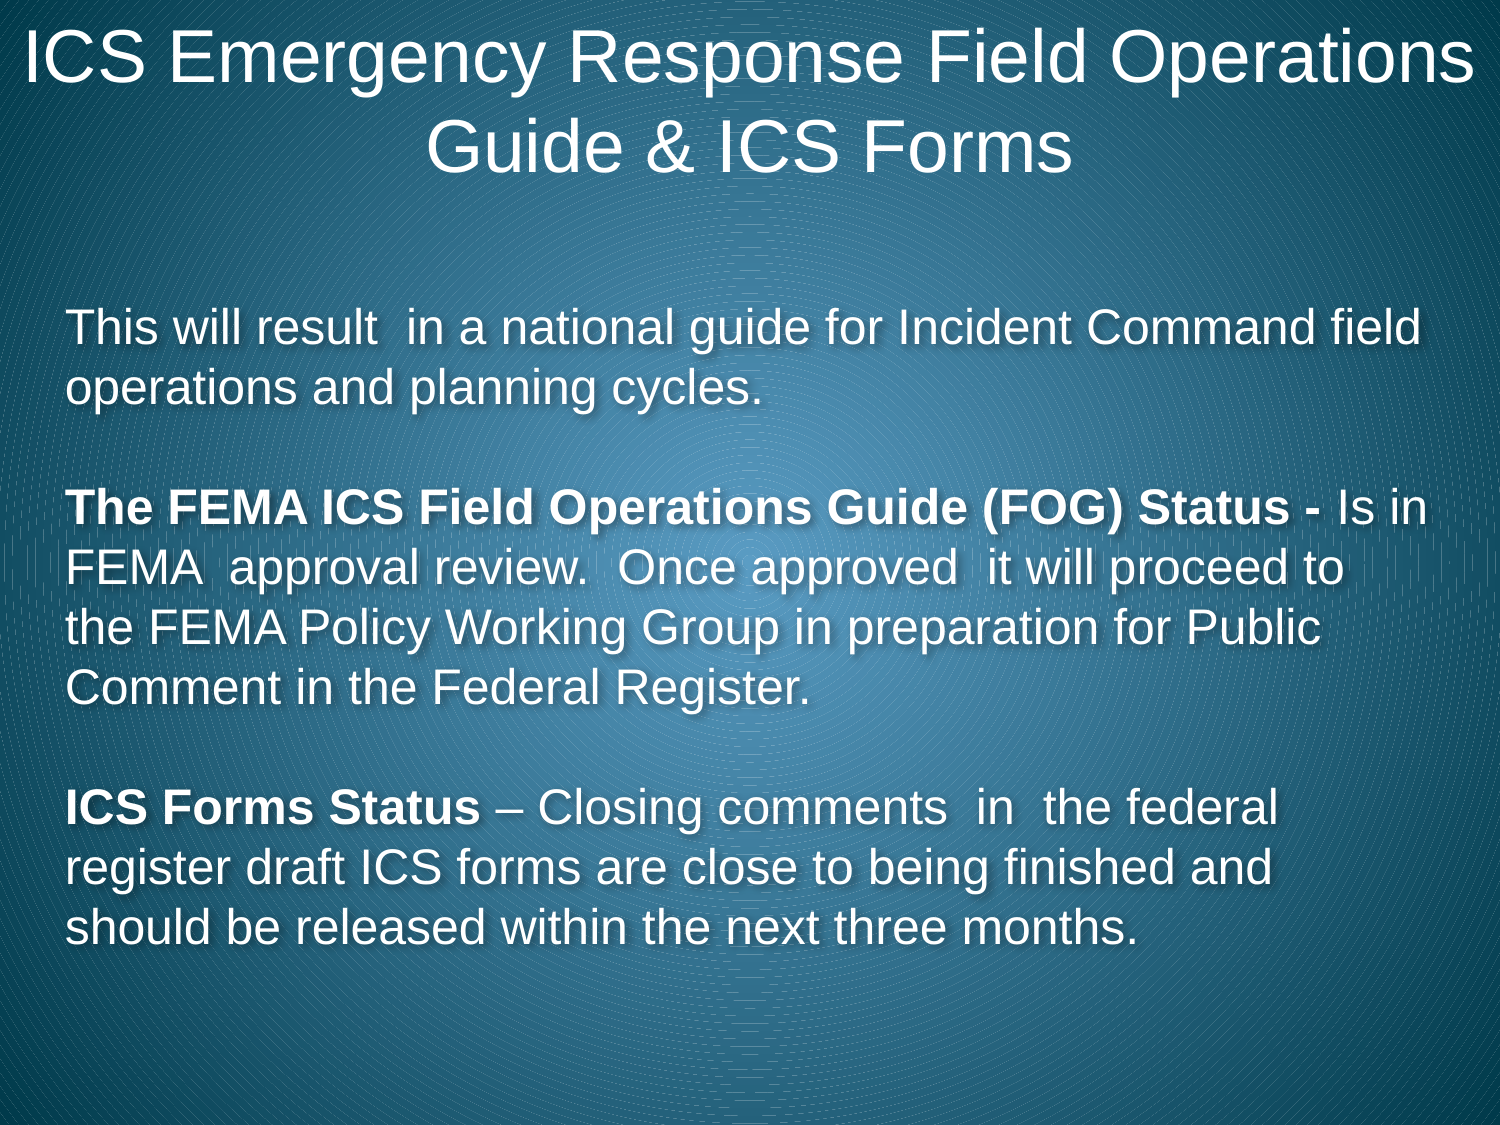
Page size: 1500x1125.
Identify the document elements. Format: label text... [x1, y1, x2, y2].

text_box ICS Emergency Response Field Operations Guide & ICS Forms [0, 0, 1500, 195]
text_box This will result in a national guide for Incident Command field operations and planning cycles. The FEMA ICS Field Operations Guide (FOG) Status - Is in FEMA approval review. Once approved it will proceed to the FEMA Policy Working Group in preparation for Public Comment in the Federal Register. ICS Forms Status – Closing comments in the federal register draft ICS forms are close to being finished and should be released within the next three months. [50, 287, 1444, 1013]
